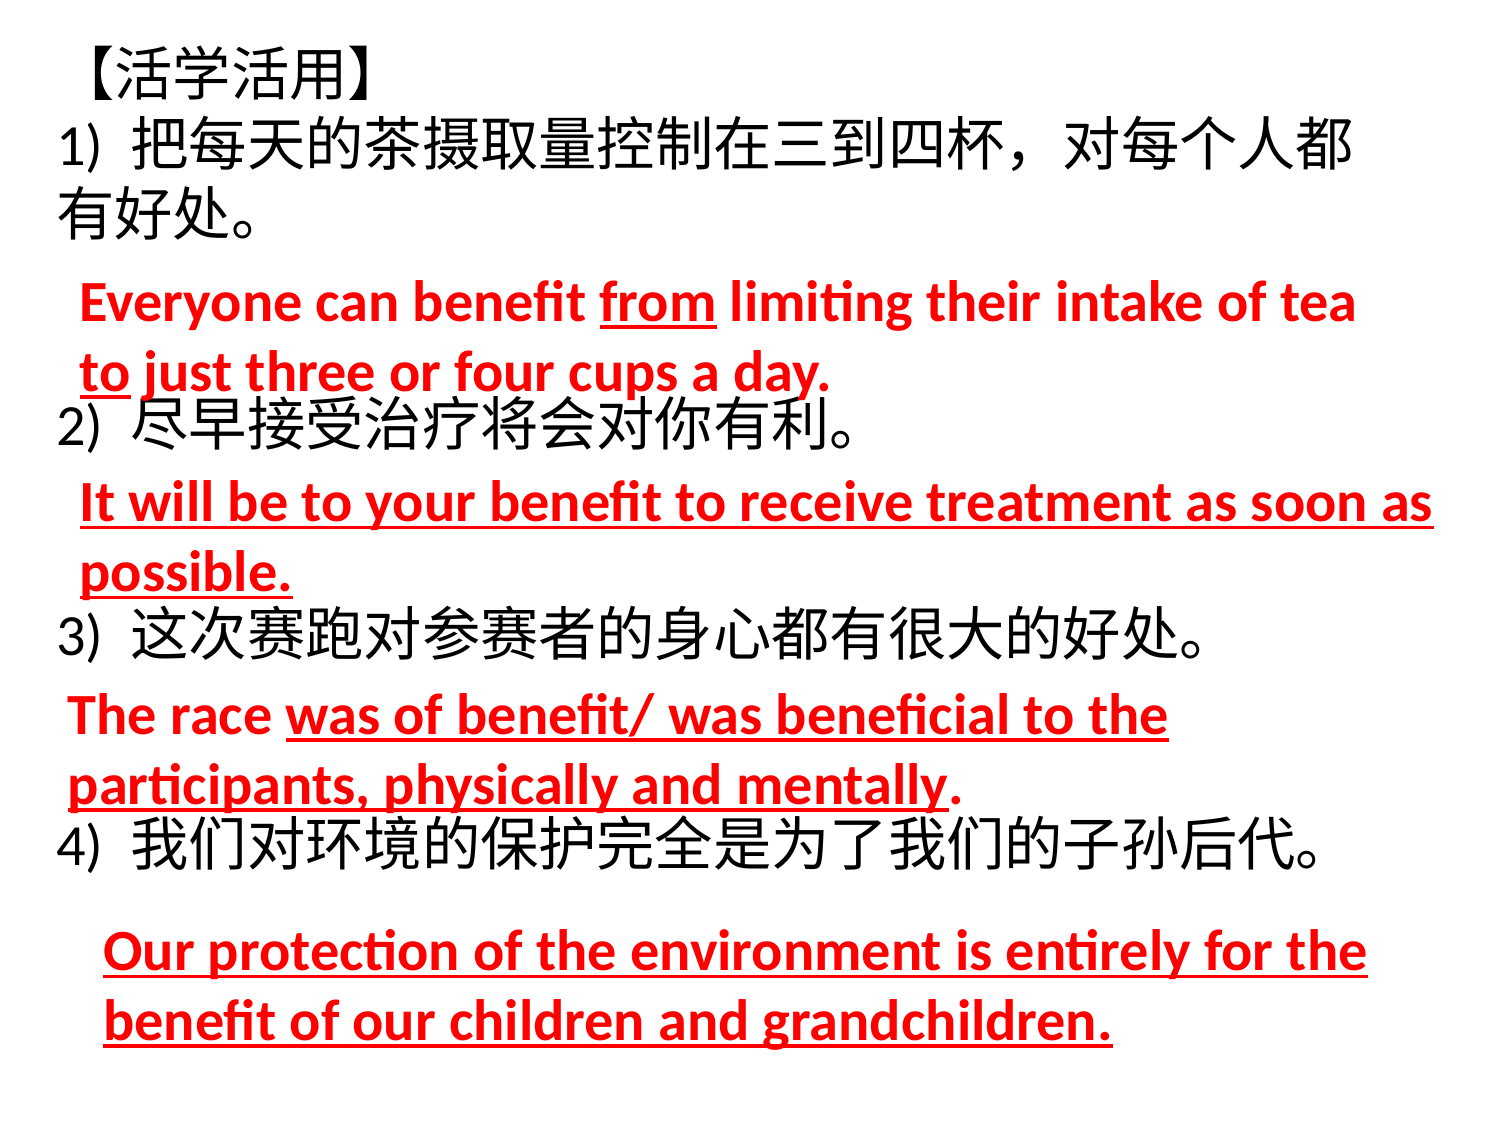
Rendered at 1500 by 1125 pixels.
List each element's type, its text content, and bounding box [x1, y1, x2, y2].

title 【活学活用】 1) 把每天的茶摄取量控制在三到四杯，对每个人都有好处。 2) 尽早接受治疗将会对你有利。 3) 这次赛跑对参赛者的身心都有很大的好处。 4) 我们对环境的保护完全是为了我们的子孙后代。 [41, 503, 1392, 691]
text_box Our protection of the environment is entirely for the benefit of our children and grandchildren. [88, 905, 1500, 1060]
text_box Everyone can benefit from limiting their intake of tea to just three or four cups a day. [64, 255, 1424, 410]
text_box The race was of benefit/ was beneficial to the participants, physically and mentally. [53, 668, 1471, 824]
text_box It will be to your benefit to receive treatment as soon as possible. [64, 456, 1483, 611]
